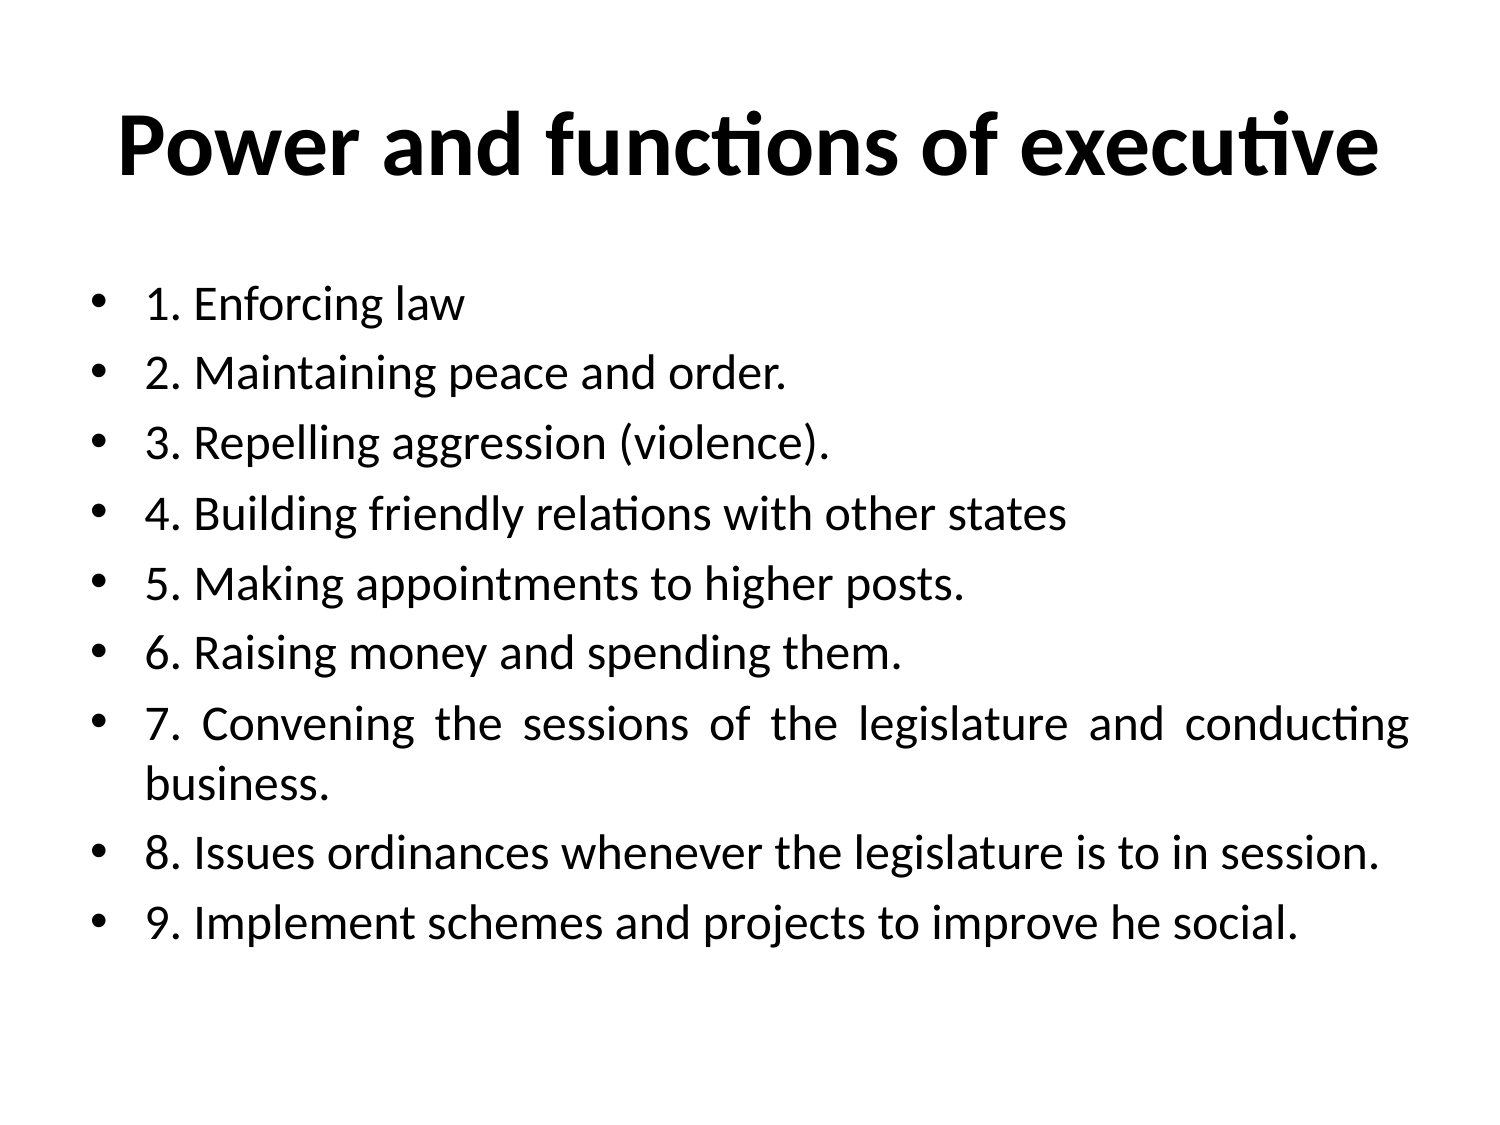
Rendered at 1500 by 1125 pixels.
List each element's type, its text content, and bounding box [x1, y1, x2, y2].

list 1. Enforcing law 2. Maintaining peace and order. 3. Repelling aggression (violence). 4. Building friendly relations with other states 5. Making appointments to higher posts. 6. Raising money and spending them. 7. Convening the sessions of the legislature and conducting business. 8. Issues ordinances whenever the legislature is to in session. 9. Implement schemes and projects to improve he social. [75, 262, 1425, 1005]
title Power and functions of executive [75, 45, 1425, 233]
